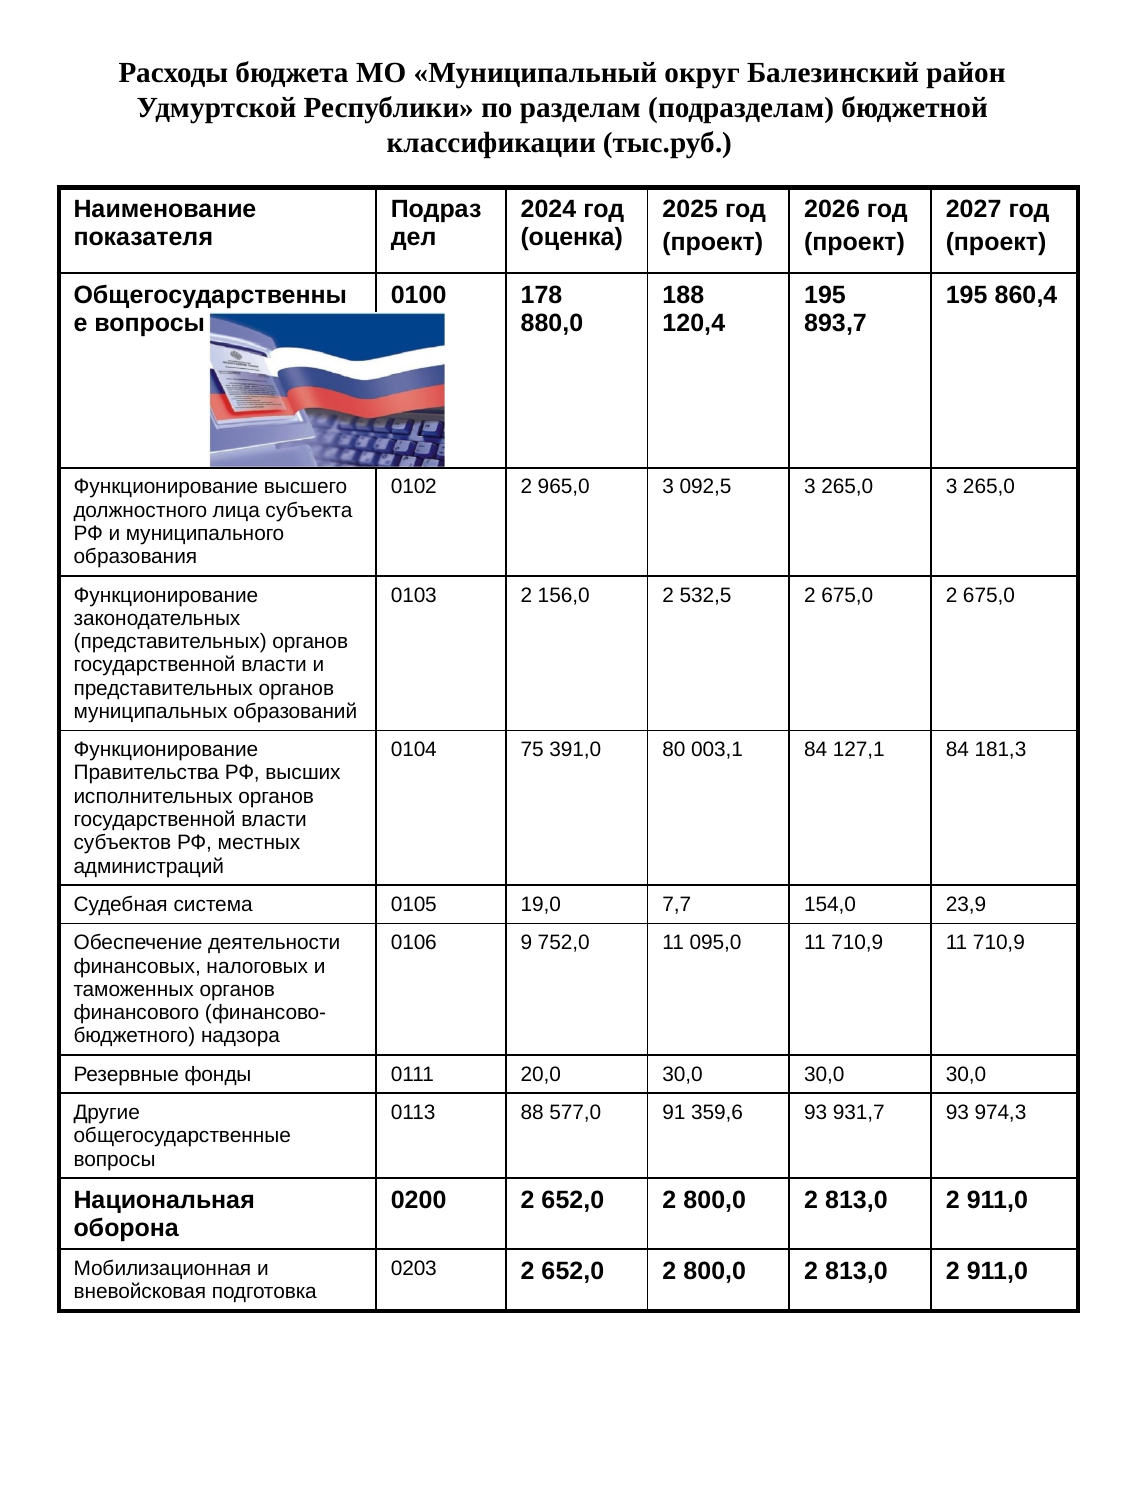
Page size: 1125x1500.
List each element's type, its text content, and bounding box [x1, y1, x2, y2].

table_cell 11 095,0 [648, 924, 788, 1054]
table_cell 2 675,0 [790, 577, 930, 730]
table_header 2024 год (оценка) [507, 190, 647, 272]
table_cell 2 800,0 [648, 1179, 788, 1248]
table_header Наименование показателя [61, 190, 375, 272]
table_cell 88 577,0 [507, 1094, 647, 1177]
table_cell 2 652,0 [507, 1250, 647, 1309]
table_cell Национальная оборона [61, 1179, 375, 1248]
table_cell Мобилизационная и вневойсковая подготовка [61, 1250, 375, 1309]
table_cell 0104 [377, 731, 505, 884]
table_cell 2 800,0 [648, 1250, 788, 1309]
title Расходы бюджета МО «Муниципальный округ Балезинский район Удмуртской Республики» по разделам (подразделам) бюджетной классификации (тыс.руб.) [56, 23, 1069, 185]
table_cell 23,9 [932, 886, 1076, 923]
table_cell 0113 [377, 1094, 505, 1177]
table_header 2027 год (проект) [932, 190, 1076, 272]
table_cell 93 931,7 [790, 1094, 930, 1177]
table_cell 91 359,6 [648, 1094, 788, 1177]
table_cell 0105 [377, 886, 505, 923]
table_cell 11 710,9 [932, 924, 1076, 1054]
picture [207, 312, 445, 467]
table_cell 2 813,0 [790, 1250, 930, 1309]
table_cell 195 893,7 [790, 274, 930, 467]
table_cell 19,0 [507, 886, 647, 923]
table_cell 80 003,1 [648, 731, 788, 884]
table_cell 2 532,5 [648, 577, 788, 730]
table_cell 20,0 [507, 1056, 647, 1092]
table_cell 84 127,1 [790, 731, 930, 884]
table_cell Резервные фонды [61, 1056, 375, 1092]
table_cell Судебная система [61, 886, 375, 923]
table_cell 195 860,4 [932, 274, 1076, 467]
table_cell 3 092,5 [648, 469, 788, 575]
table_cell Функционирование законодательных (представительных) органов государственной власти и представительных органов муниципальных образований [61, 577, 375, 730]
table_header 2026 год (проект) [790, 190, 930, 272]
table_cell 154,0 [790, 886, 930, 923]
table_cell 0203 [377, 1250, 505, 1309]
table_cell 178 880,0 [507, 274, 647, 467]
table_cell 188 120,4 [648, 274, 788, 467]
table_cell 0200 [377, 1179, 505, 1248]
table_cell 2 652,0 [507, 1179, 647, 1248]
table_cell 0111 [377, 1056, 505, 1092]
table_cell 84 181,3 [932, 731, 1076, 884]
table_cell 11 710,9 [790, 924, 930, 1054]
table_header 2025 год (проект) [648, 190, 788, 272]
table_cell 30,0 [790, 1056, 930, 1092]
table_cell 9 752,0 [507, 924, 647, 1054]
table_cell 2 675,0 [932, 577, 1076, 730]
table_cell Обеспечение деятельности финансовых, налоговых и таможенных органов финансового (финансово-бюджетного) надзора [61, 924, 375, 1054]
table_cell 0106 [377, 924, 505, 1054]
table_cell 3 265,0 [790, 469, 930, 575]
table_cell 0103 [377, 577, 505, 730]
table_cell Общегосударственные вопросы [61, 274, 375, 467]
table_cell Функционирование Правительства РФ, высших исполнительных органов государственной власти субъектов РФ, местных администраций [61, 731, 375, 884]
table_cell 30,0 [932, 1056, 1076, 1092]
table_cell 2 813,0 [790, 1179, 930, 1248]
table_cell 3 265,0 [932, 469, 1076, 575]
table_cell 75 391,0 [507, 731, 647, 884]
table_cell 0102 [377, 469, 505, 575]
table_cell 2 911,0 [932, 1179, 1076, 1248]
table_cell 2 911,0 [932, 1250, 1076, 1309]
table_cell Функционирование высшего должностного лица субъекта РФ и муниципального образования [61, 469, 375, 575]
table_header Подраздел [377, 190, 505, 272]
table_cell 93 974,3 [932, 1094, 1076, 1177]
table_cell 0100 [377, 274, 505, 467]
table_cell Другие общегосударственные вопросы [61, 1094, 375, 1177]
table_cell 2 965,0 [507, 469, 647, 575]
table_cell 7,7 [648, 886, 788, 923]
table_cell 2 156,0 [507, 577, 647, 730]
table_cell 30,0 [648, 1056, 788, 1092]
